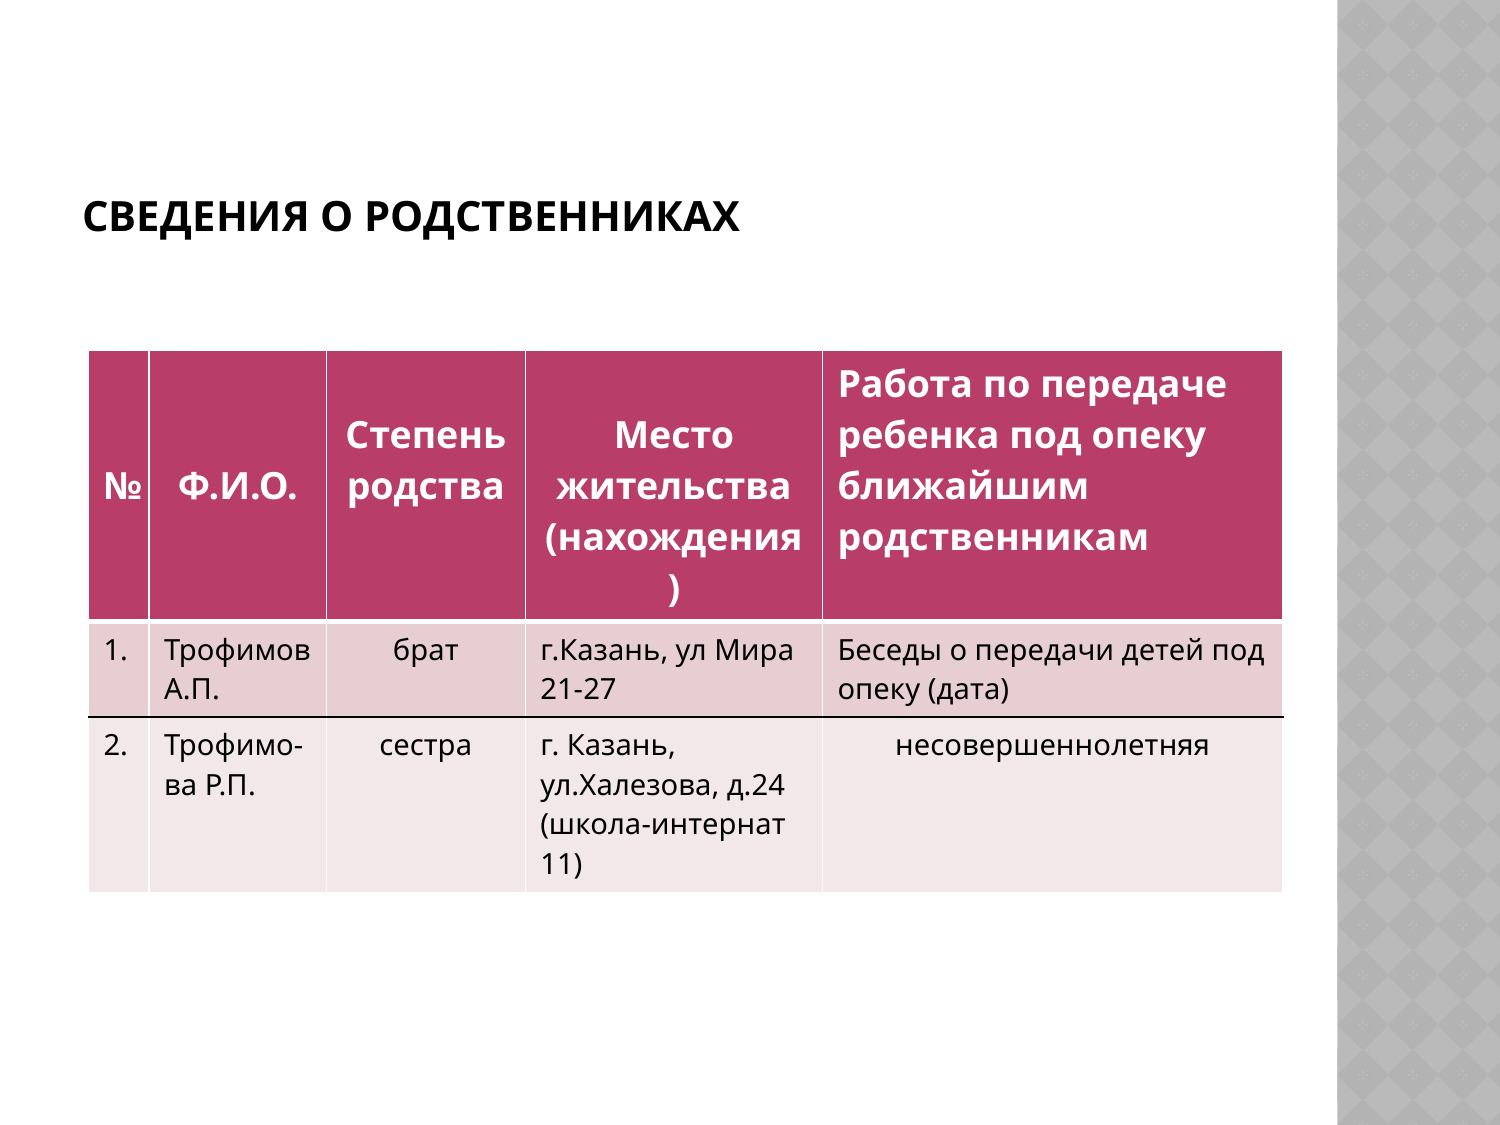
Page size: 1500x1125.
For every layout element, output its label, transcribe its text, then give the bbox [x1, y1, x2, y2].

table_cell брат [327, 624, 525, 716]
table_cell 1. [89, 624, 148, 716]
table_header Работа по передаче ребенка под опеку ближайшим родственникам [823, 351, 1282, 619]
table_cell несовершеннолетняя [823, 718, 1282, 892]
table_cell сестра [327, 718, 525, 892]
table_cell Трофимов А.П. [150, 624, 326, 716]
title Сведения о родственниках [75, 52, 1263, 240]
table_cell г.Казань, ул Мира 21-27 [526, 624, 822, 716]
table_cell Трофимо-ва Р.П. [150, 718, 326, 892]
table_cell Беседы о передачи детей под опеку (дата) [823, 624, 1282, 716]
table_header Место жительства (нахождения) [526, 351, 822, 619]
table_header № [89, 351, 148, 619]
table_cell г. Казань, ул.Халезова, д.24 (школа-интернат 11) [526, 718, 822, 892]
table_header Ф.И.О. [150, 351, 326, 619]
table_header Степень родства [327, 351, 525, 619]
table_cell 2. [89, 718, 148, 892]
